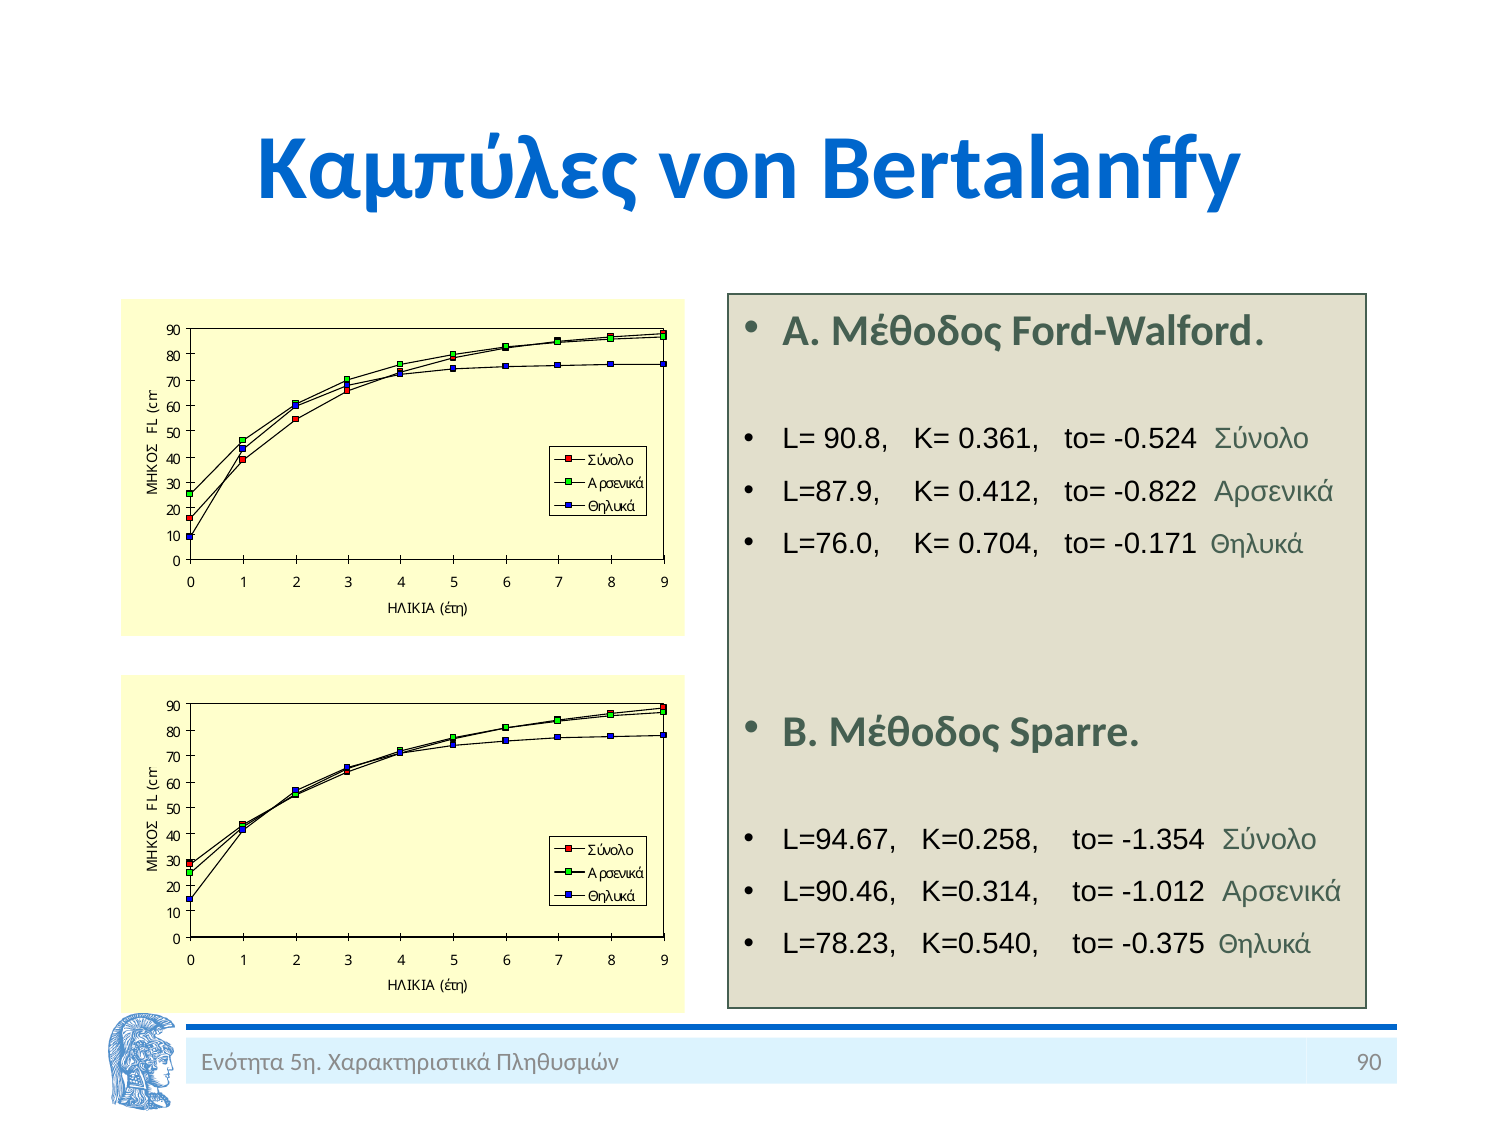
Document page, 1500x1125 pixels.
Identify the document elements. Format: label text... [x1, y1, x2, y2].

footer Ενότητα 5η. Χαρακτηριστικά Πληθυσμών [186, 1037, 1306, 1084]
list Α. Μέθοδος Ford-Walford. L= 90.8, Κ= 0.361, to= -0.524 Σύνολο L=87.9, Κ= 0.412, to= -0.822 Αρσενικά L=76.0, Κ= 0.704, to= -0.171 Θηλυκά Β. Μέθοδος Sparre. L=94.67, Κ=0.258, to= -1.354 Σύνολο L=90.46, Κ=0.314, to= -1.012 Αρσενικά L=78.23, Κ=0.540, to= -0.375 Θηλυκά [728, 293, 1366, 1008]
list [120, 299, 685, 1014]
picture [103, 1011, 186, 1114]
title Καμπύλες von Bertalanffy [103, 59, 1397, 278]
slide_number 90 [1306, 1037, 1397, 1084]
